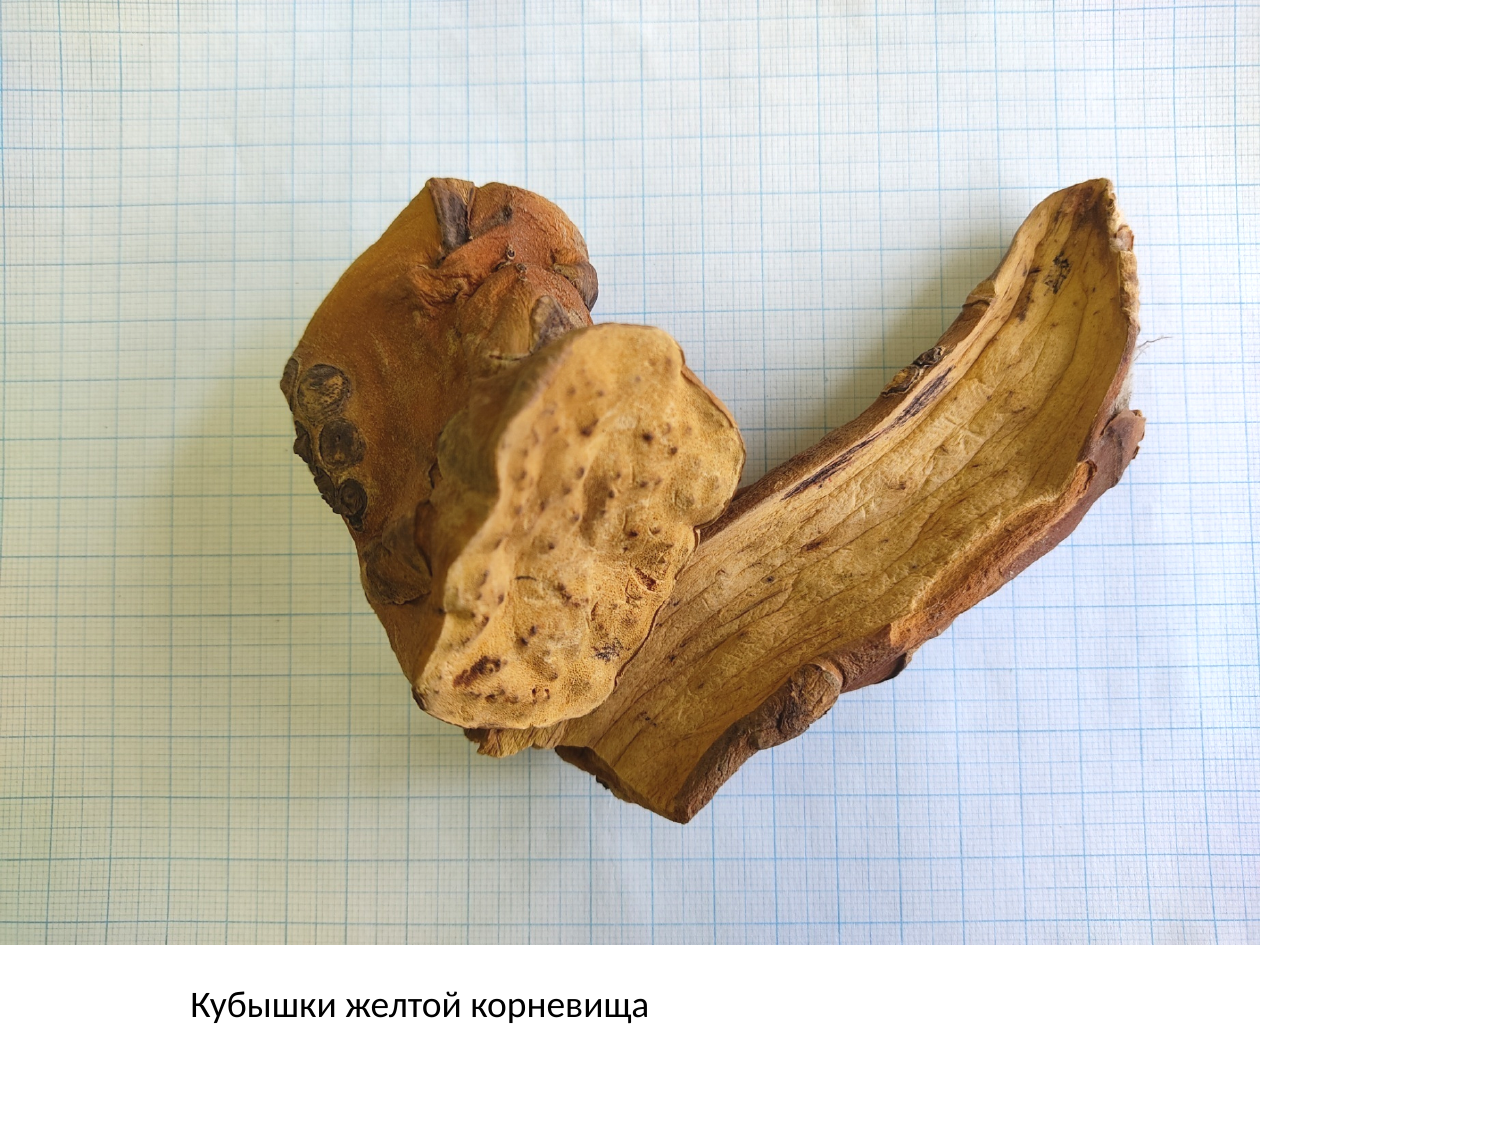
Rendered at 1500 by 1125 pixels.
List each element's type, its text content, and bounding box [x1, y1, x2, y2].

picture [0, 0, 1261, 946]
text_box Кубышки желтой корневища [175, 972, 1078, 1033]
